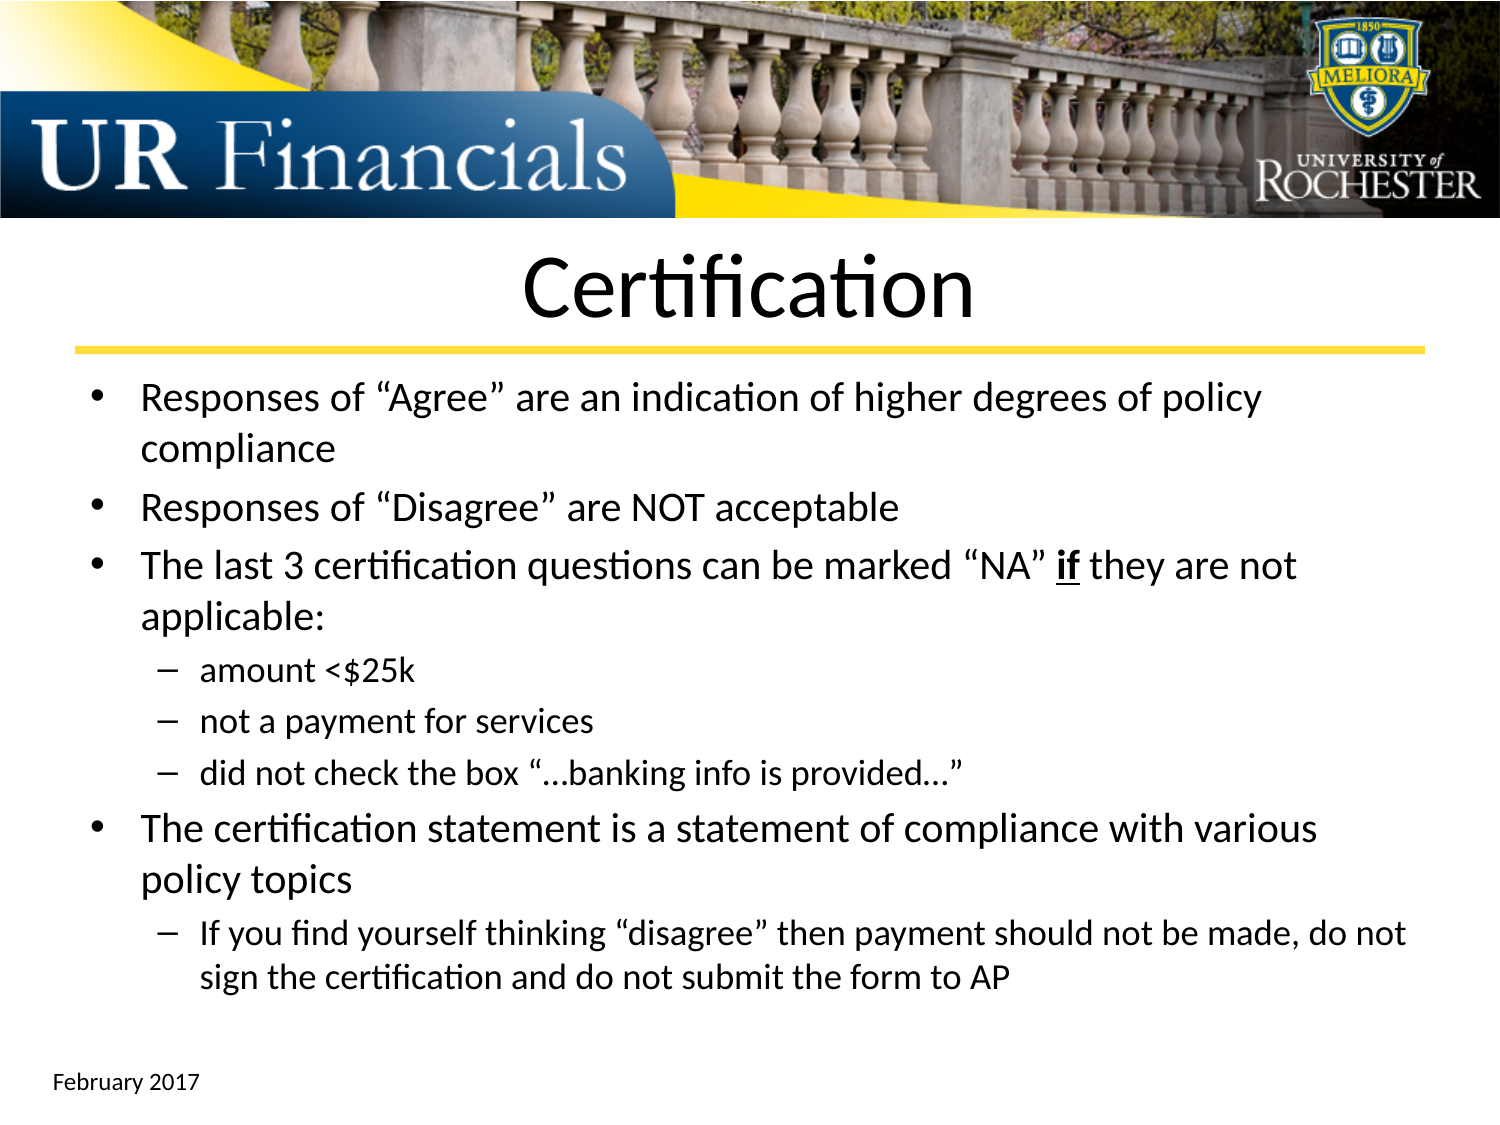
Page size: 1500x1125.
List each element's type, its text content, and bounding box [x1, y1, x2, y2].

list Responses of “Agree” are an indication of higher degrees of policy compliance Responses of “Disagree” are NOT acceptable The last 3 certification questions can be marked “NA” if they are not applicable: amount <$25k not a payment for services did not check the box “…banking info is provided…” The certification statement is a statement of compliance with various policy topics If you find yourself thinking “disagree” then payment should not be made, do not sign the certification and do not submit the form to AP [75, 362, 1425, 1005]
title Certification [75, 187, 1425, 362]
picture [0, 1, 1500, 218]
